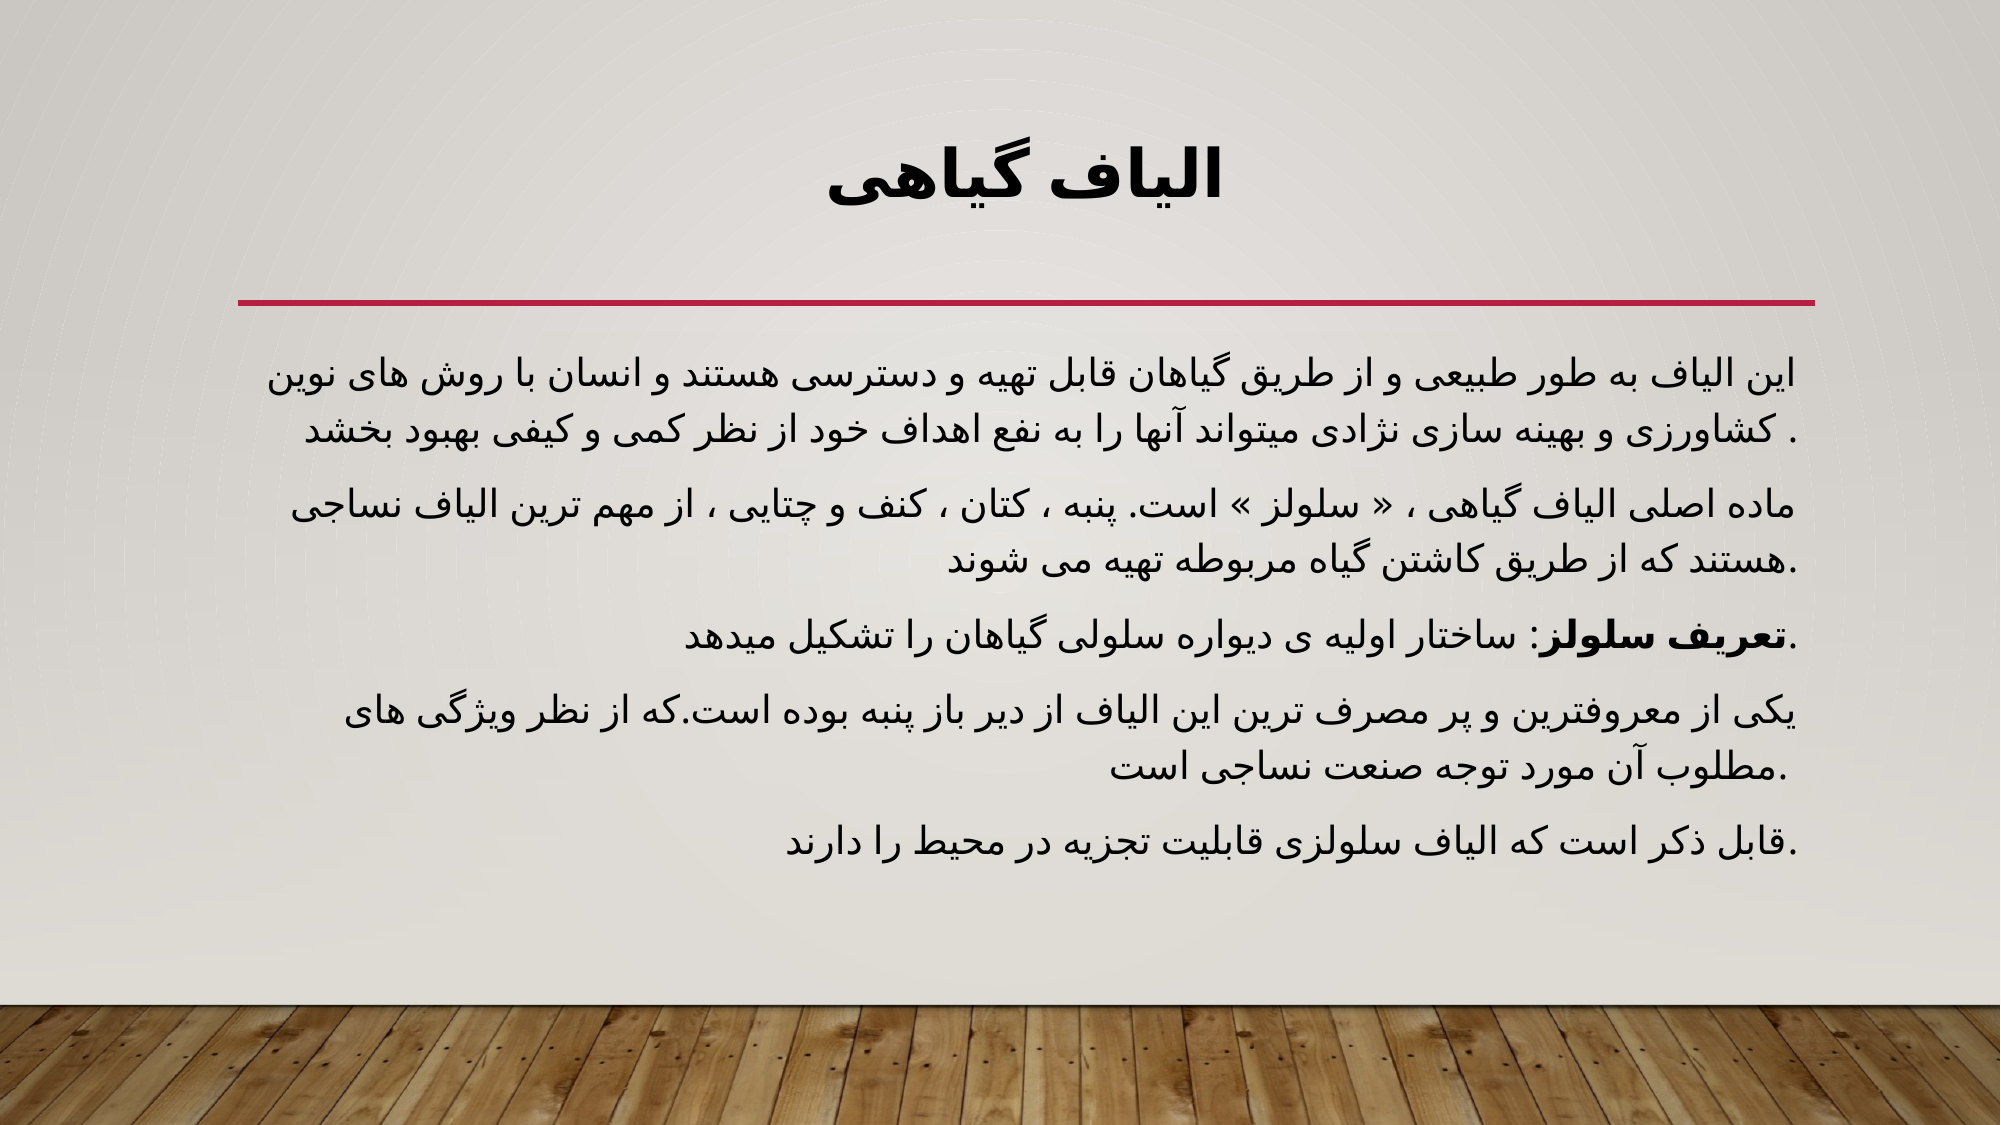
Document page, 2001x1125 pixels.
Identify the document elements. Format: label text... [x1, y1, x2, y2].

picture [0, 1005, 2000, 1125]
list این الیاف به طور طبیعی و از طریق گیاهان قابل تهیه و دسترسی هستند و انسان با روش های نوین کشاورزی و بهینه سازی نژادی میتواند آنها را به نفع اهداف خود از نظر کمی و کیفی بهبود بخشد . ماده اصلی الیاف گیاهی ، « سلولز » است. پنبه ، کتان ، کنف و چتایی ، از مهم ترین الیاف نساجی هستند که از طریق کاشتن گیاه مربوطه تهیه می شوند. تعریف سلولز: ساختار اولیه ی دیواره سلولی گیاهان را تشکیل میدهد. یکی از معروفترین و پر مصرف ترین این الیاف از دیر باز پنبه بوده است.که از نظر ویژگی های مطلوب آن مورد توجه صنعت نساجی است. قابل ذکر است که الیاف سلولزی قابلیت تجزیه در محیط را دارند. [238, 330, 1814, 897]
title الیاف گیاهی [238, 131, 1814, 305]
